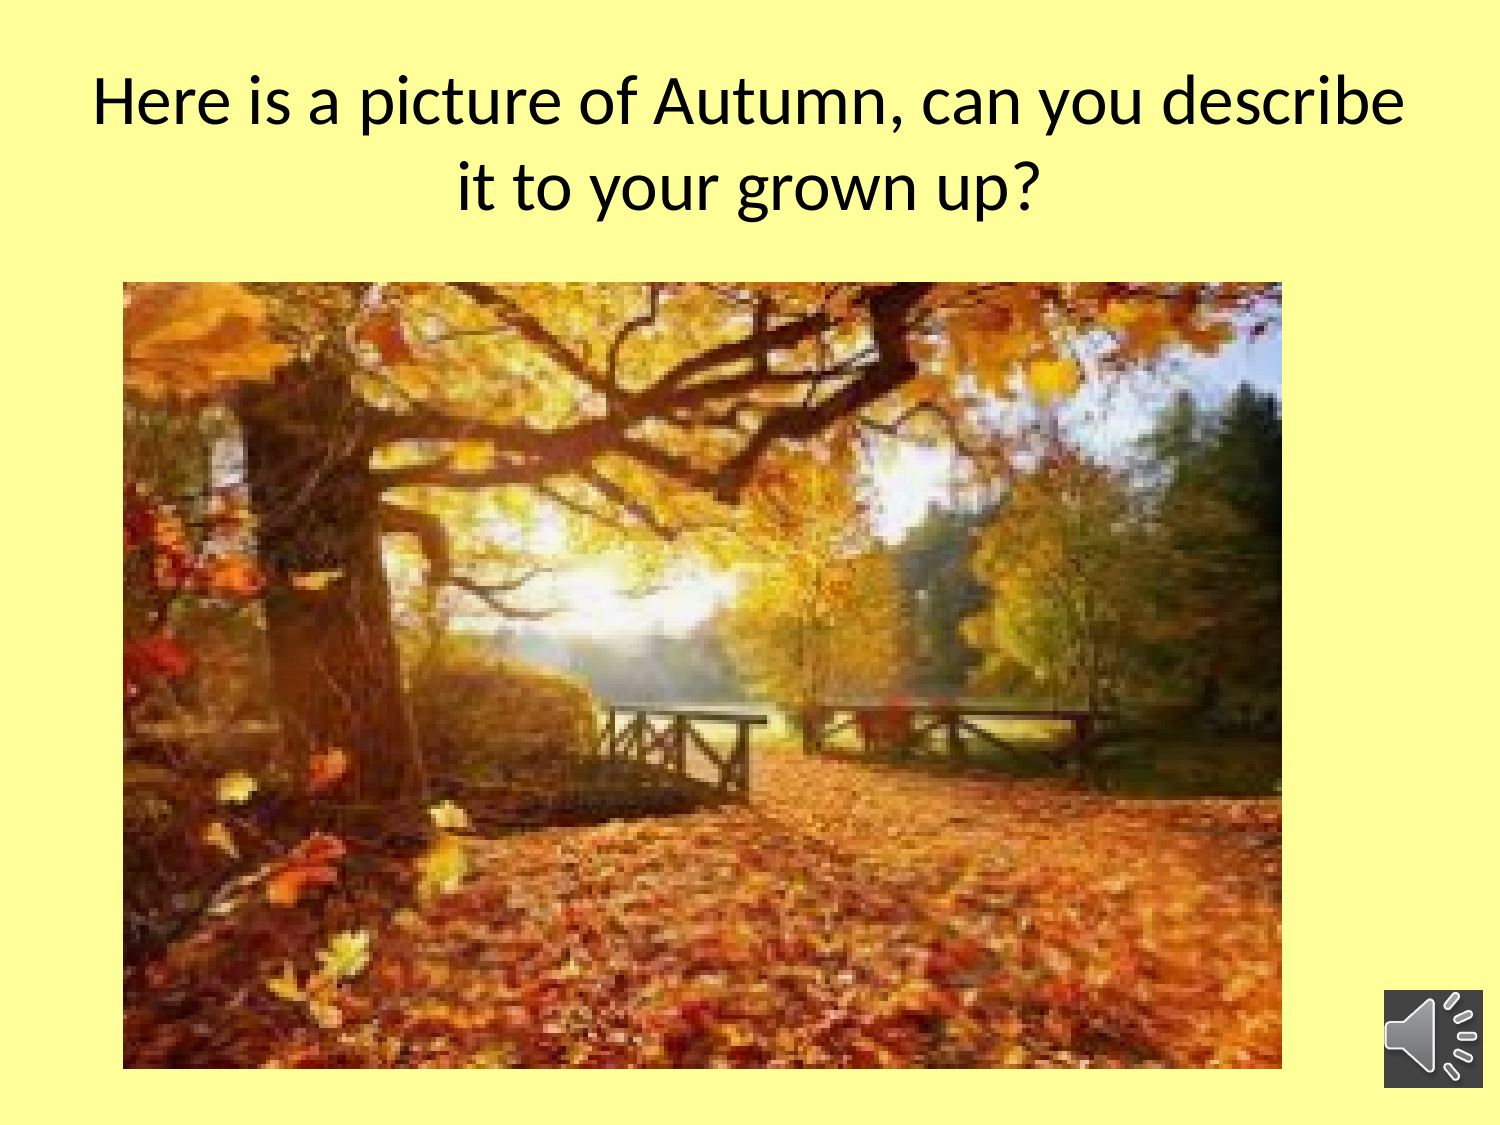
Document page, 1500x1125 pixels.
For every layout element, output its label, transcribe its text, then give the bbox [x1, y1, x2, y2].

picture [123, 281, 1282, 1069]
title Here is a picture of Autumn, can you describe it to your grown up? [75, 45, 1425, 233]
picture [1383, 988, 1484, 1090]
